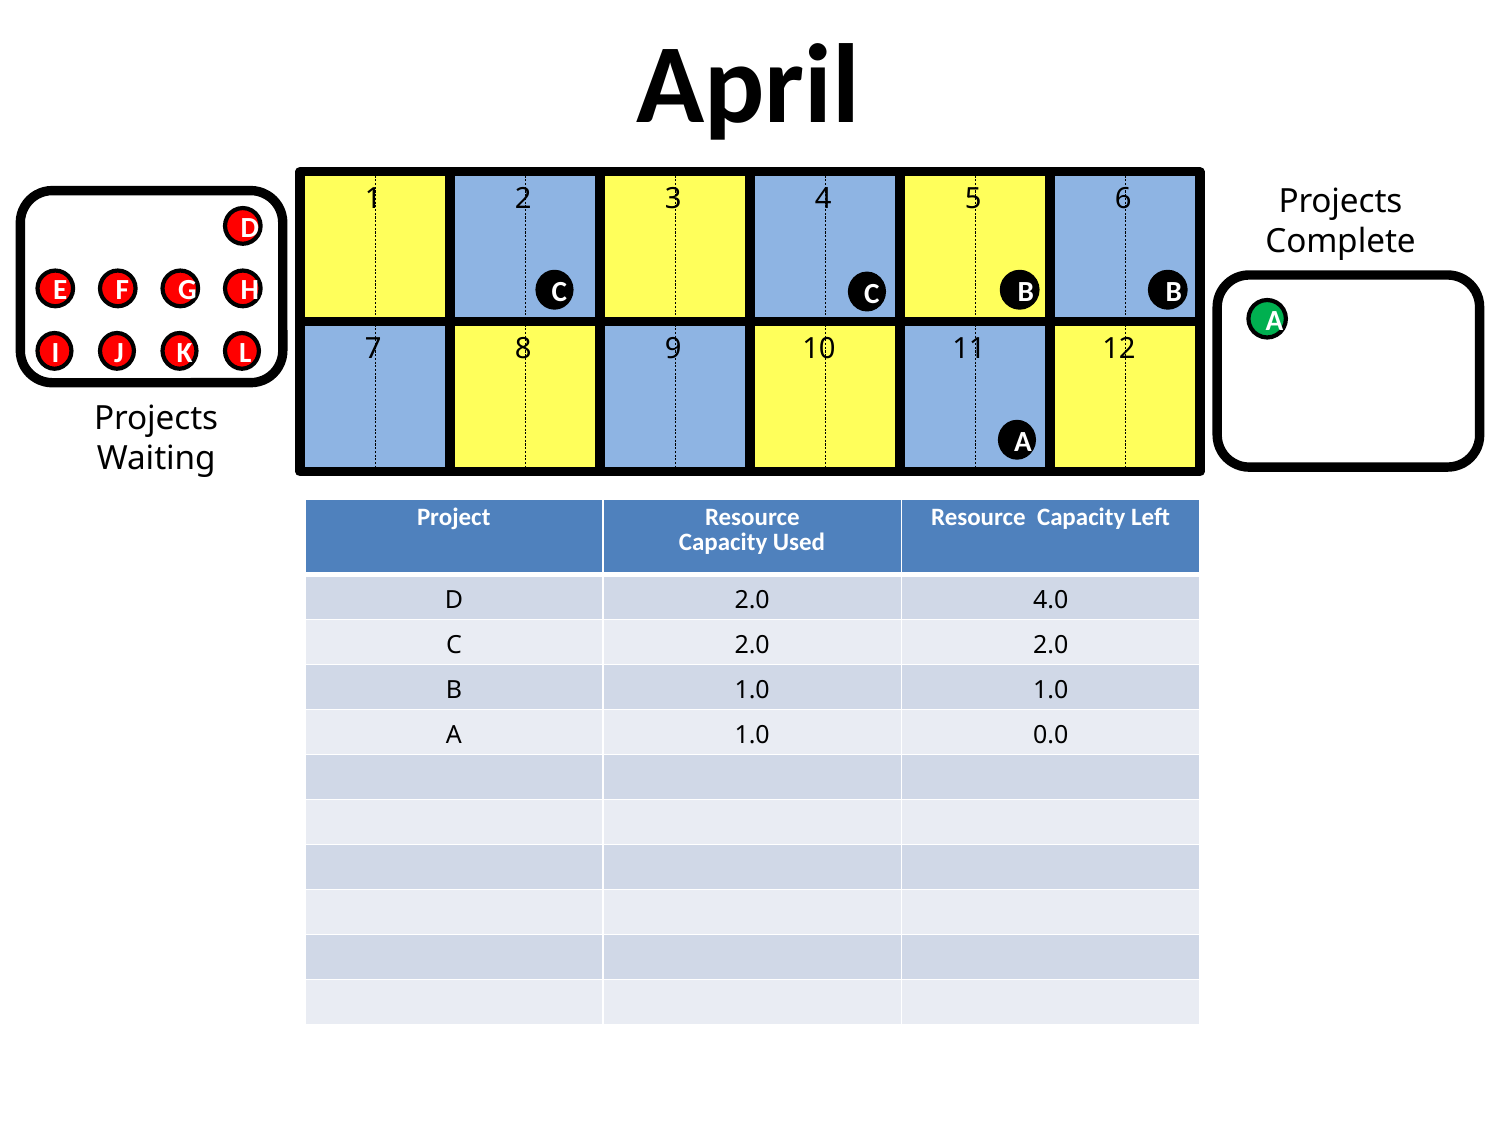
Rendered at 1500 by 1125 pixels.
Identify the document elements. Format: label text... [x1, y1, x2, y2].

text_box [898, 170, 1048, 319]
table_cell 2.0 [604, 577, 901, 619]
text_box 3 [649, 171, 713, 222]
text_box [1048, 170, 1202, 320]
table_cell 1.0 [902, 665, 1199, 709]
text_box 1 [349, 171, 413, 222]
text_box [448, 332, 598, 474]
table_cell [604, 755, 901, 799]
table_cell [306, 890, 602, 934]
table_cell 0.0 [902, 710, 1199, 754]
table_cell [902, 890, 1199, 934]
text_box 9 [499, 326, 563, 330]
table_cell 1.0 [604, 665, 901, 709]
table_cell A [306, 710, 602, 754]
text_box [298, 331, 448, 474]
text_box 8 [499, 332, 563, 372]
text_box A [1087, 323, 1130, 330]
text_box [1048, 331, 1202, 474]
text_box 8 [368, 323, 413, 330]
text_box [598, 170, 748, 319]
table_cell [306, 800, 602, 844]
table_header Resource Capacity Used [604, 500, 901, 572]
table_cell 2.0 [604, 620, 901, 664]
text_box B [999, 269, 1040, 310]
text_box [448, 170, 598, 319]
text_box 4 [799, 171, 863, 222]
text_box 7 [349, 331, 413, 372]
text_box [748, 170, 898, 319]
text_box 5 [949, 171, 1013, 222]
table_cell [604, 935, 901, 979]
text_box 10 [787, 332, 863, 372]
table_cell [306, 755, 602, 799]
text_box April [621, 2, 876, 153]
table_header Project [306, 500, 602, 572]
table_cell [306, 845, 602, 889]
text_box 9 [649, 332, 713, 372]
table_cell [604, 800, 901, 844]
table_cell 1.0 [604, 710, 901, 754]
table_cell [604, 980, 901, 1024]
text_box 6 [1099, 171, 1163, 222]
table_cell [902, 800, 1199, 844]
table_cell [604, 845, 901, 889]
table_cell [902, 935, 1199, 979]
text_box [298, 170, 448, 320]
table_cell 2.0 [902, 620, 1199, 664]
table_cell D [306, 577, 602, 619]
table_cell [902, 980, 1199, 1024]
text_box [18, 188, 285, 385]
text_box Projects Waiting [35, 388, 277, 484]
table_cell 4.0 [902, 577, 1199, 619]
text_box B [1147, 269, 1188, 310]
text_box C [535, 269, 574, 310]
table_cell [306, 980, 602, 1024]
table_cell B [306, 665, 602, 709]
text_box 10 [649, 326, 713, 330]
table_cell [604, 890, 901, 934]
text_box 12 [937, 326, 1025, 330]
text_box [1215, 272, 1482, 470]
table_cell [902, 845, 1199, 889]
text_box [598, 332, 748, 474]
text_box [898, 332, 1048, 474]
table_cell [902, 755, 1199, 799]
text_box 12 [1087, 331, 1163, 372]
text_box 2 [499, 171, 563, 222]
table_cell [306, 935, 602, 979]
text_box 11 [937, 332, 1025, 372]
table_header Resource Capacity Left [902, 500, 1199, 572]
table_cell C [306, 620, 602, 664]
text_box Projects Complete [1220, 171, 1461, 267]
text_box C [847, 271, 887, 312]
text_box 11 [787, 326, 863, 330]
text_box A [997, 419, 1037, 460]
text_box [748, 332, 898, 474]
